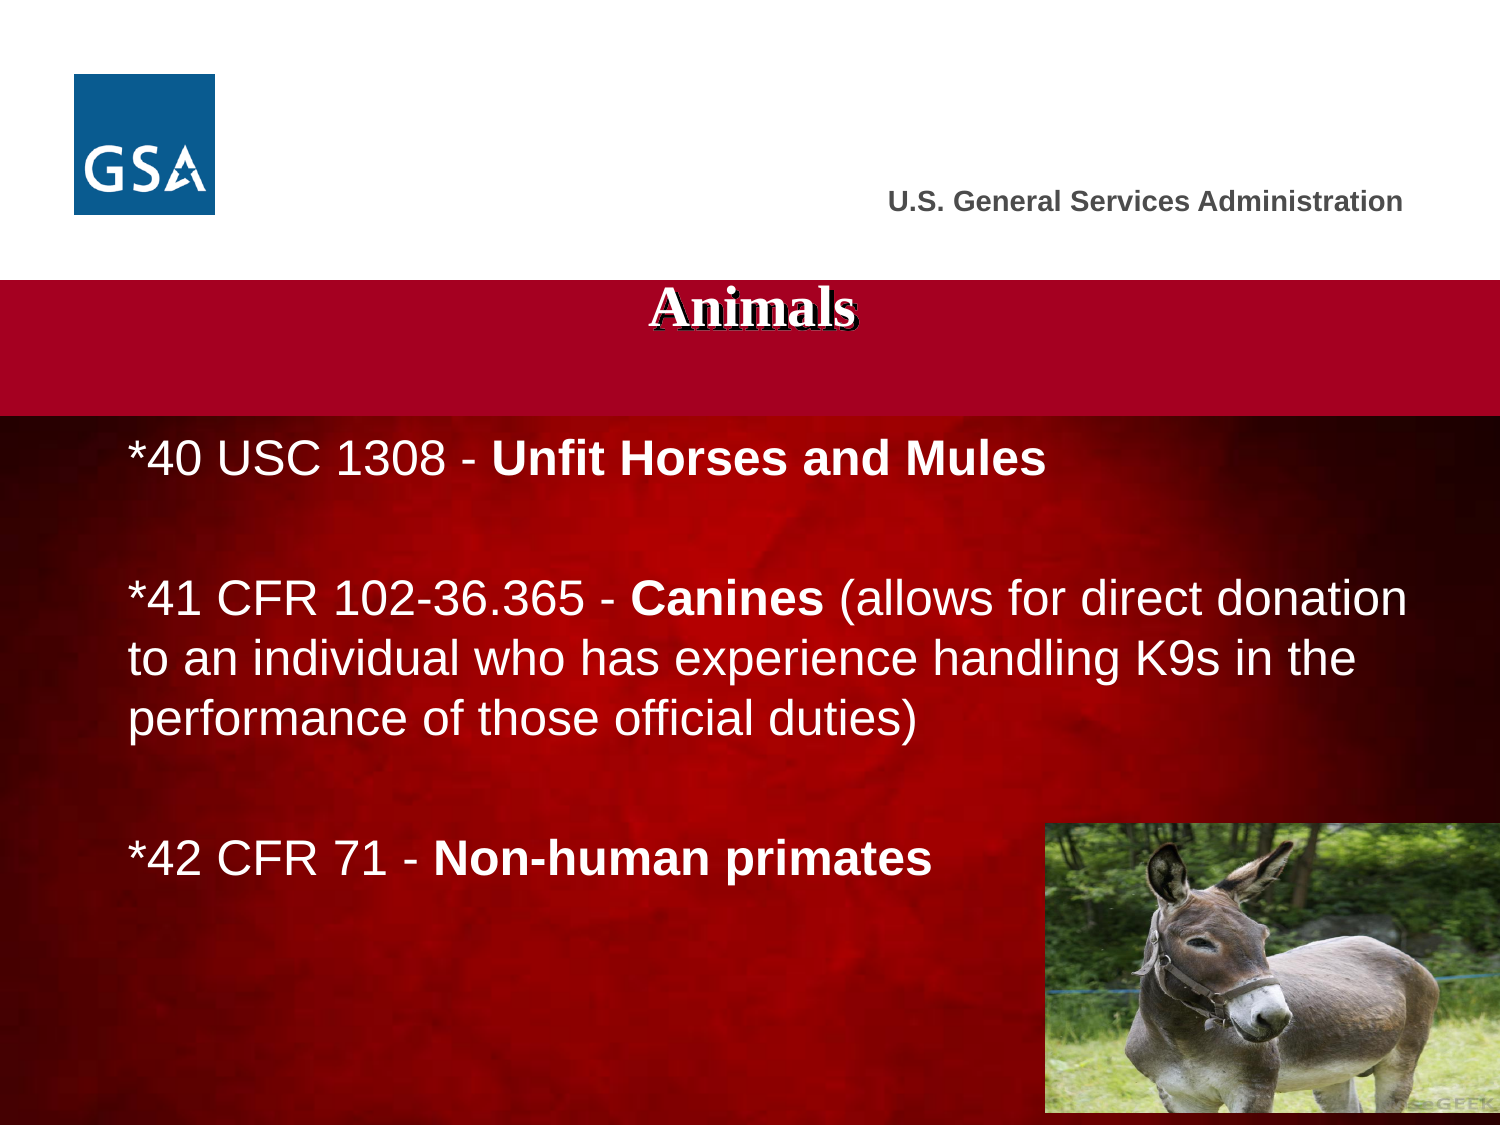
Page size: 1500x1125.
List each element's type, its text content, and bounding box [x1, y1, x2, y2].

title Animals [83, 268, 1422, 415]
picture [74, 74, 215, 215]
picture [0, 416, 1500, 1125]
